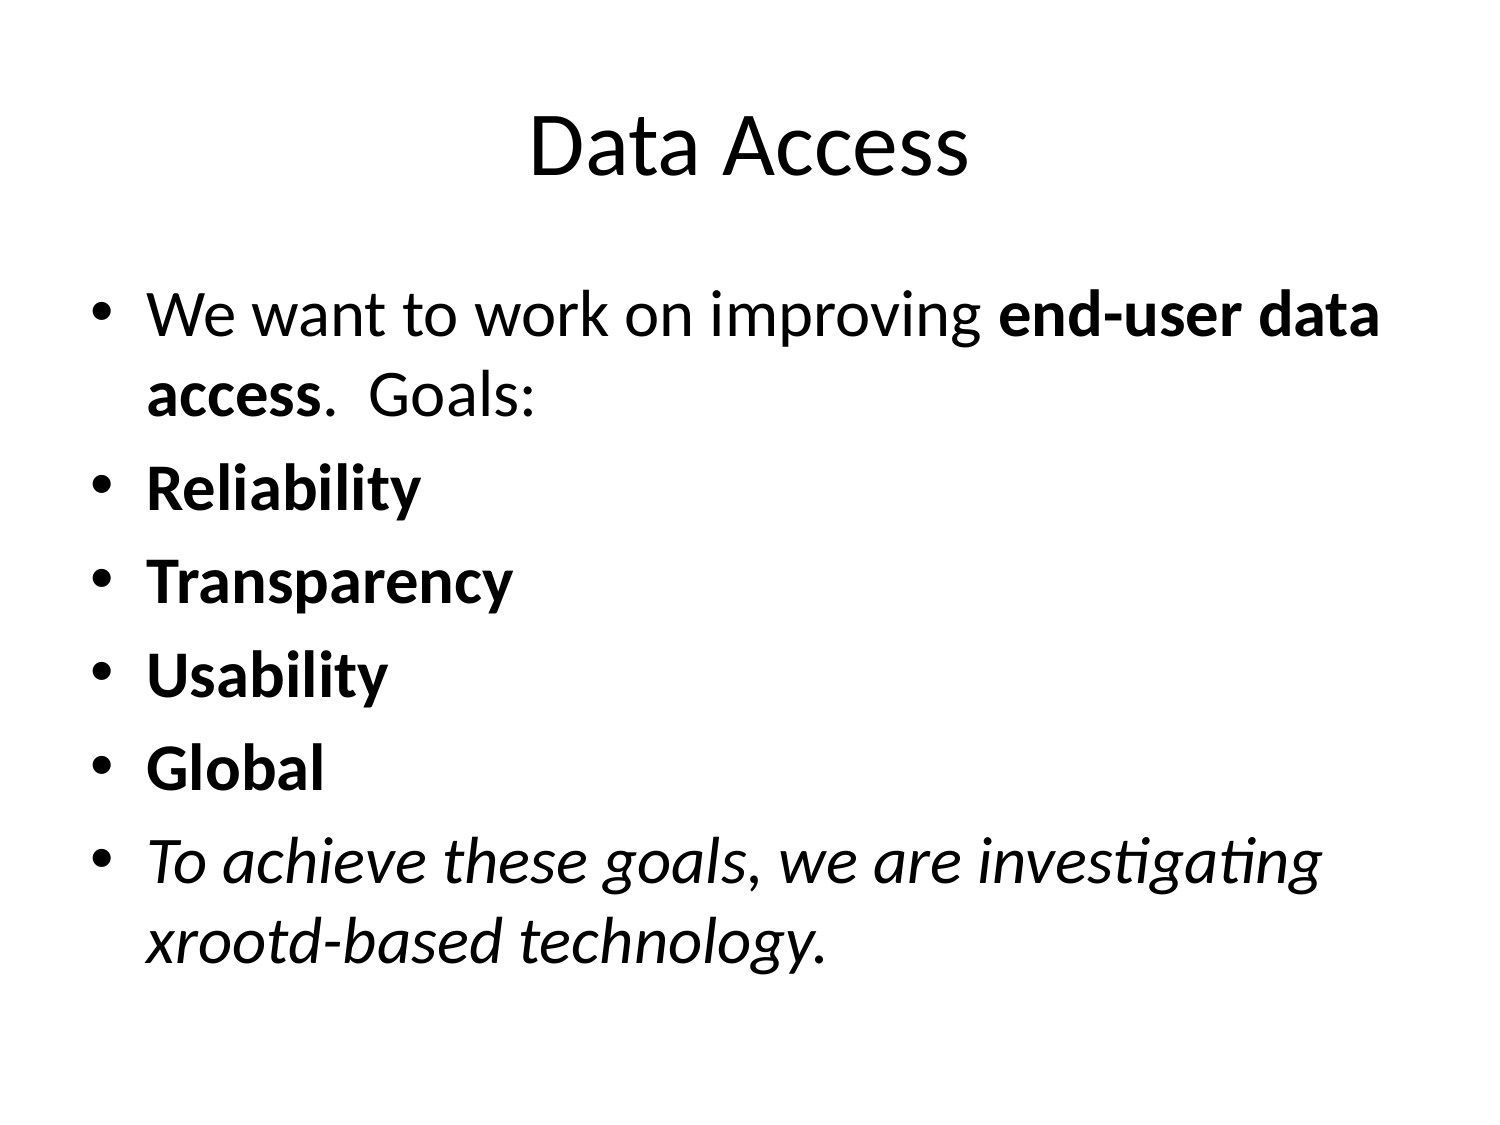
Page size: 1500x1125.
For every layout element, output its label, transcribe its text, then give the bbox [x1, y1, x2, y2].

list We want to work on improving end-user data access. Goals: Reliability Transparency Usability Global To achieve these goals, we are investigating xrootd-based technology. [75, 262, 1425, 1005]
title Data Access [75, 45, 1425, 233]
